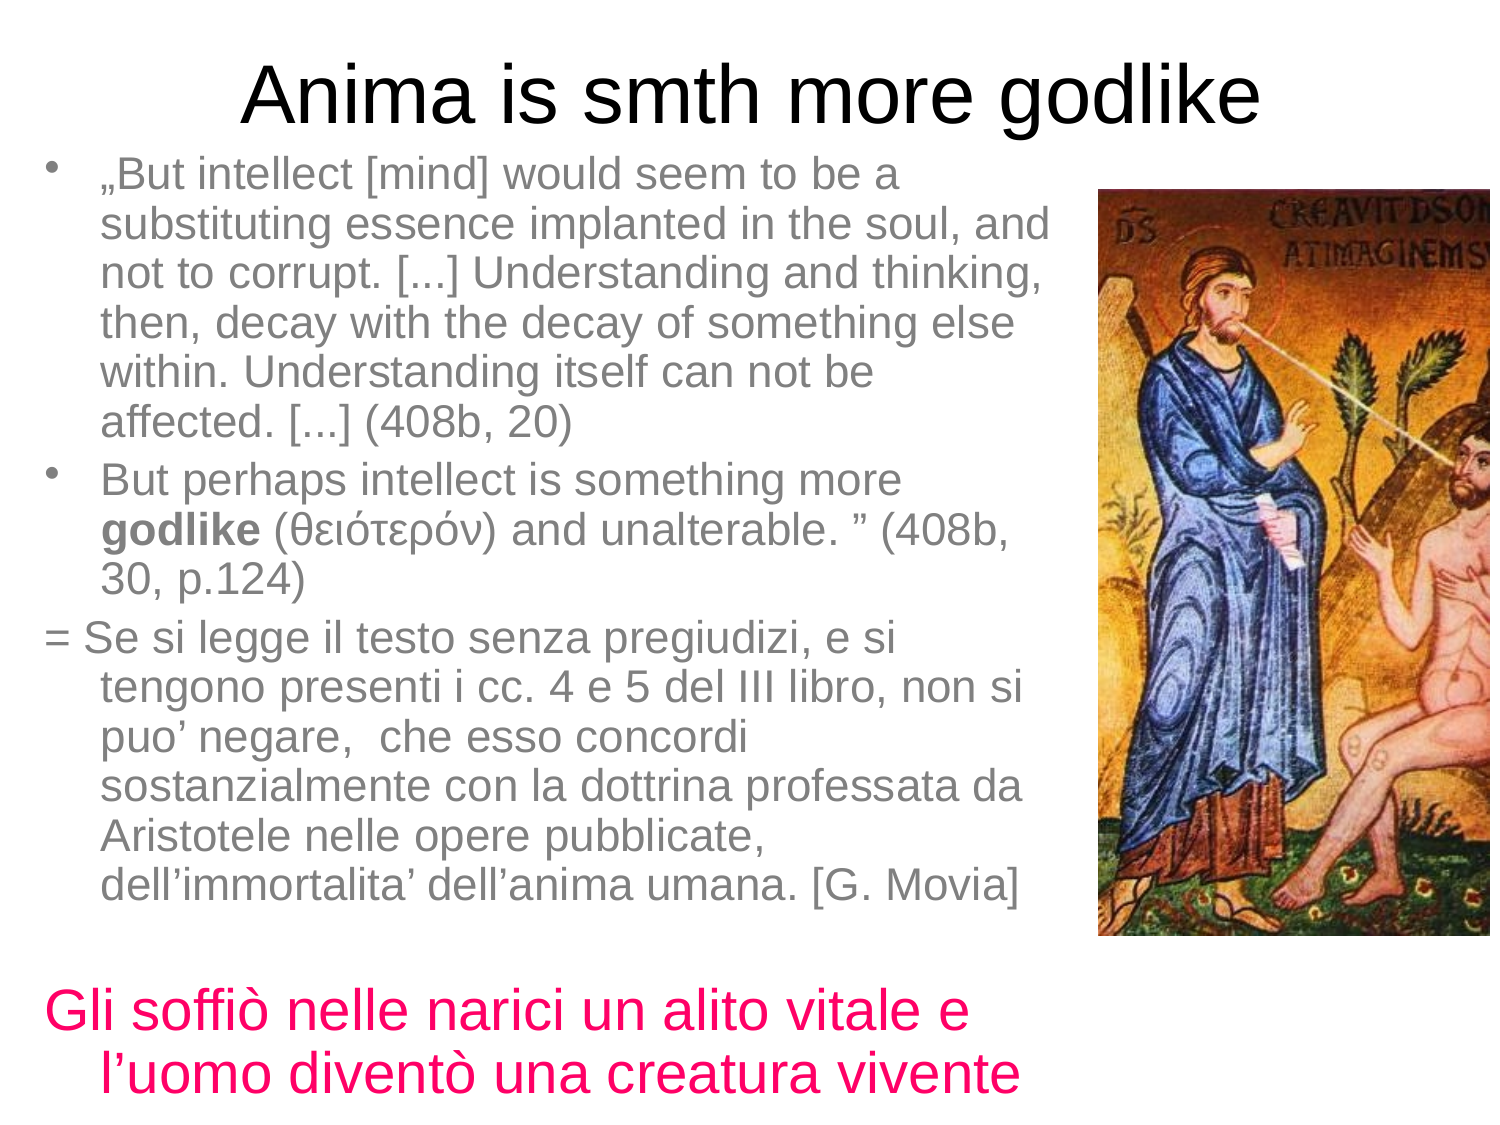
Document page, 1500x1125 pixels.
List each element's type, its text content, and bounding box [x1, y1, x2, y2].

picture [1098, 189, 1490, 936]
title Anima is smth more godlike [76, 42, 1427, 138]
list „But intellect [mind] would seem to be a substituting essence implanted in the soul, and not to corrupt. [...] Understanding and thinking, then, decay with the decay of something else within. Understanding itself can not be affected. [...] (408b, 20) But perhaps intellect is something more godlike (θειότερόν) and unalterable. ” (408b, 30, p.124) = Se si legge il testo senza pregiudizi, e si tengono presenti i cc. 4 e 5 del III libro, non si puo’ negare, che esso concordi sostanzialmente con la dottrina professata da Aristotele nelle opere pubblicate, dell’immortalita’ dell’anima umana. [G. Movia] Gli soffiò nelle narici un alito vitale e l’uomo diventò una creatura vivente [29, 143, 1069, 982]
